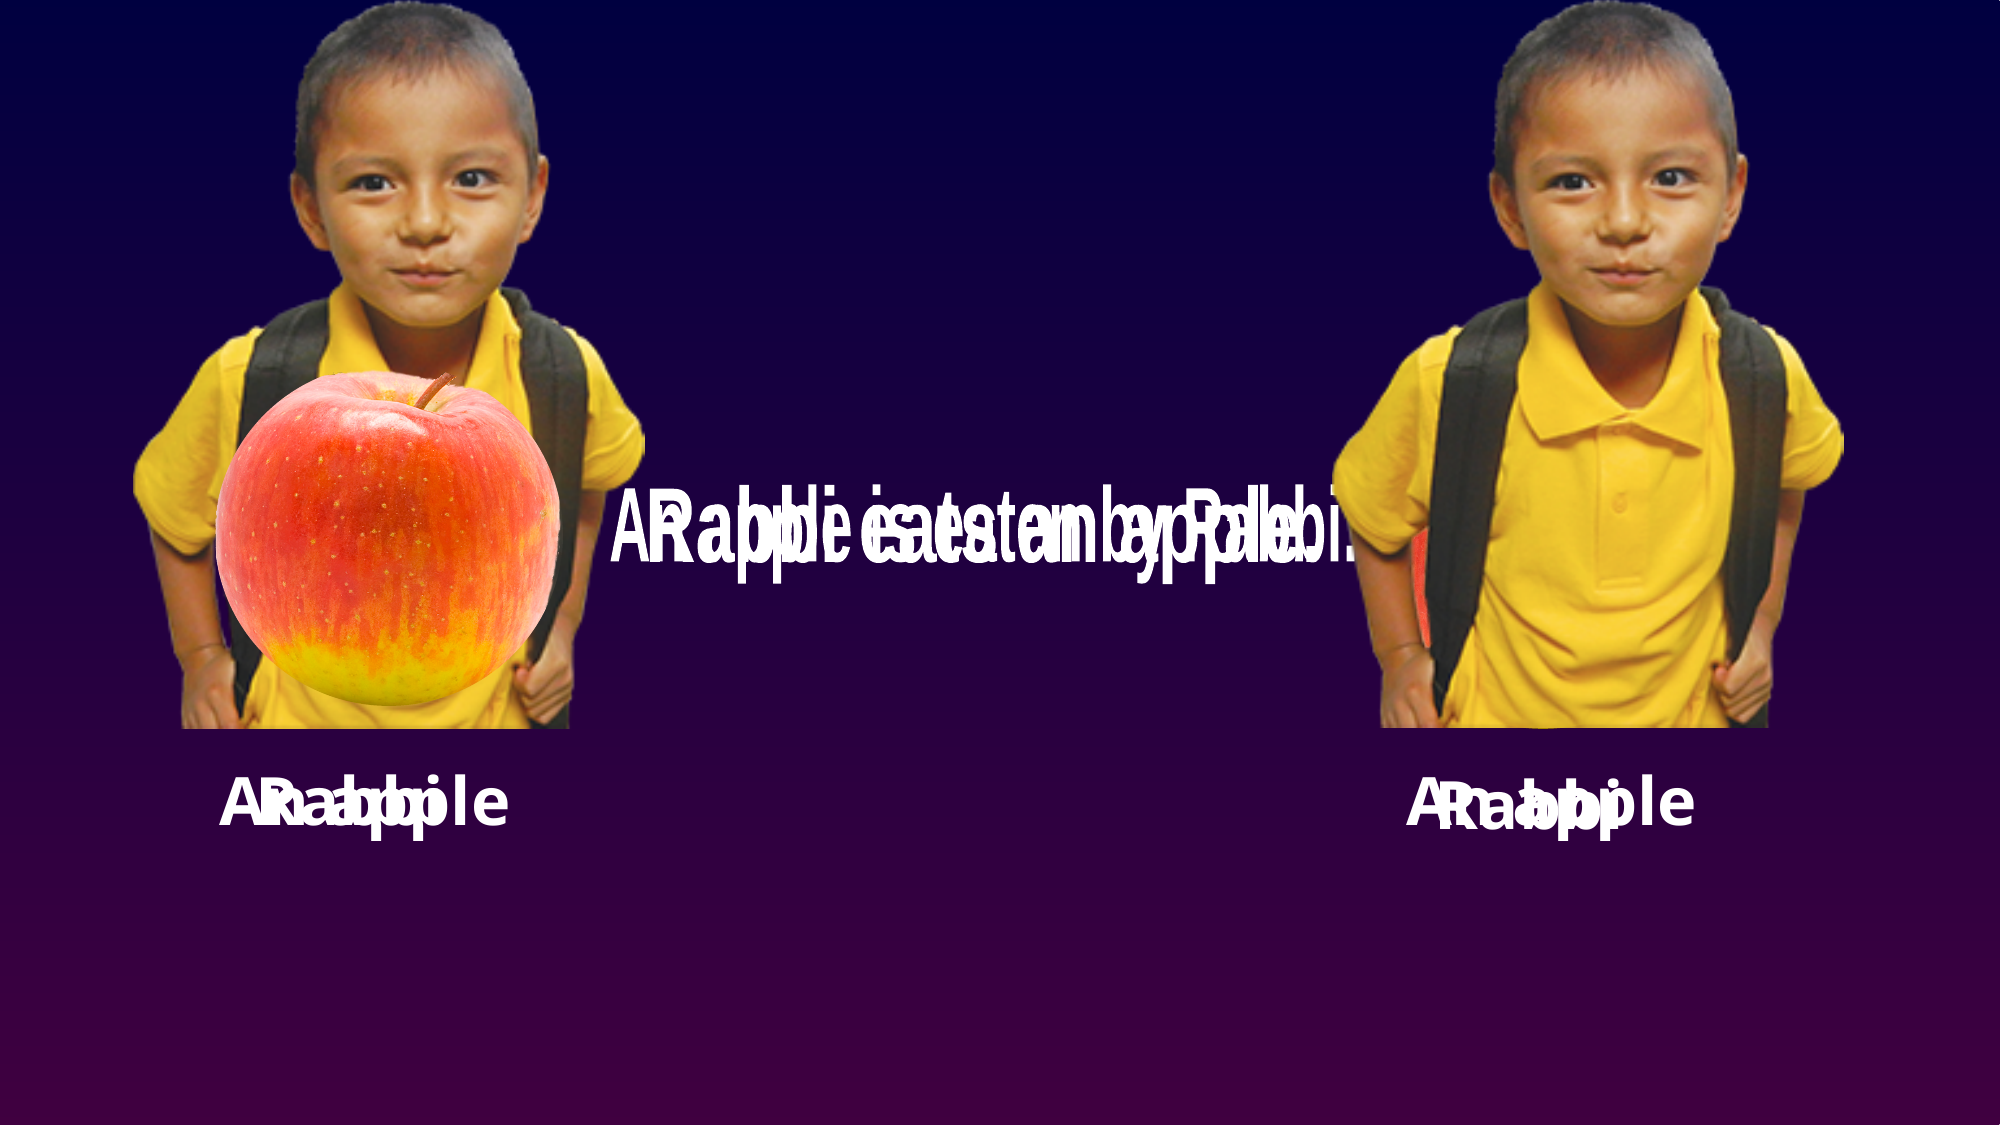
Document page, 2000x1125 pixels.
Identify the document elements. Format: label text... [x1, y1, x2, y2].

picture [133, 0, 645, 730]
text_box Rabbi [1421, 756, 1665, 850]
text_box An apple [206, 751, 529, 845]
picture [1332, 0, 1845, 730]
text_box An apple [1392, 751, 1715, 845]
